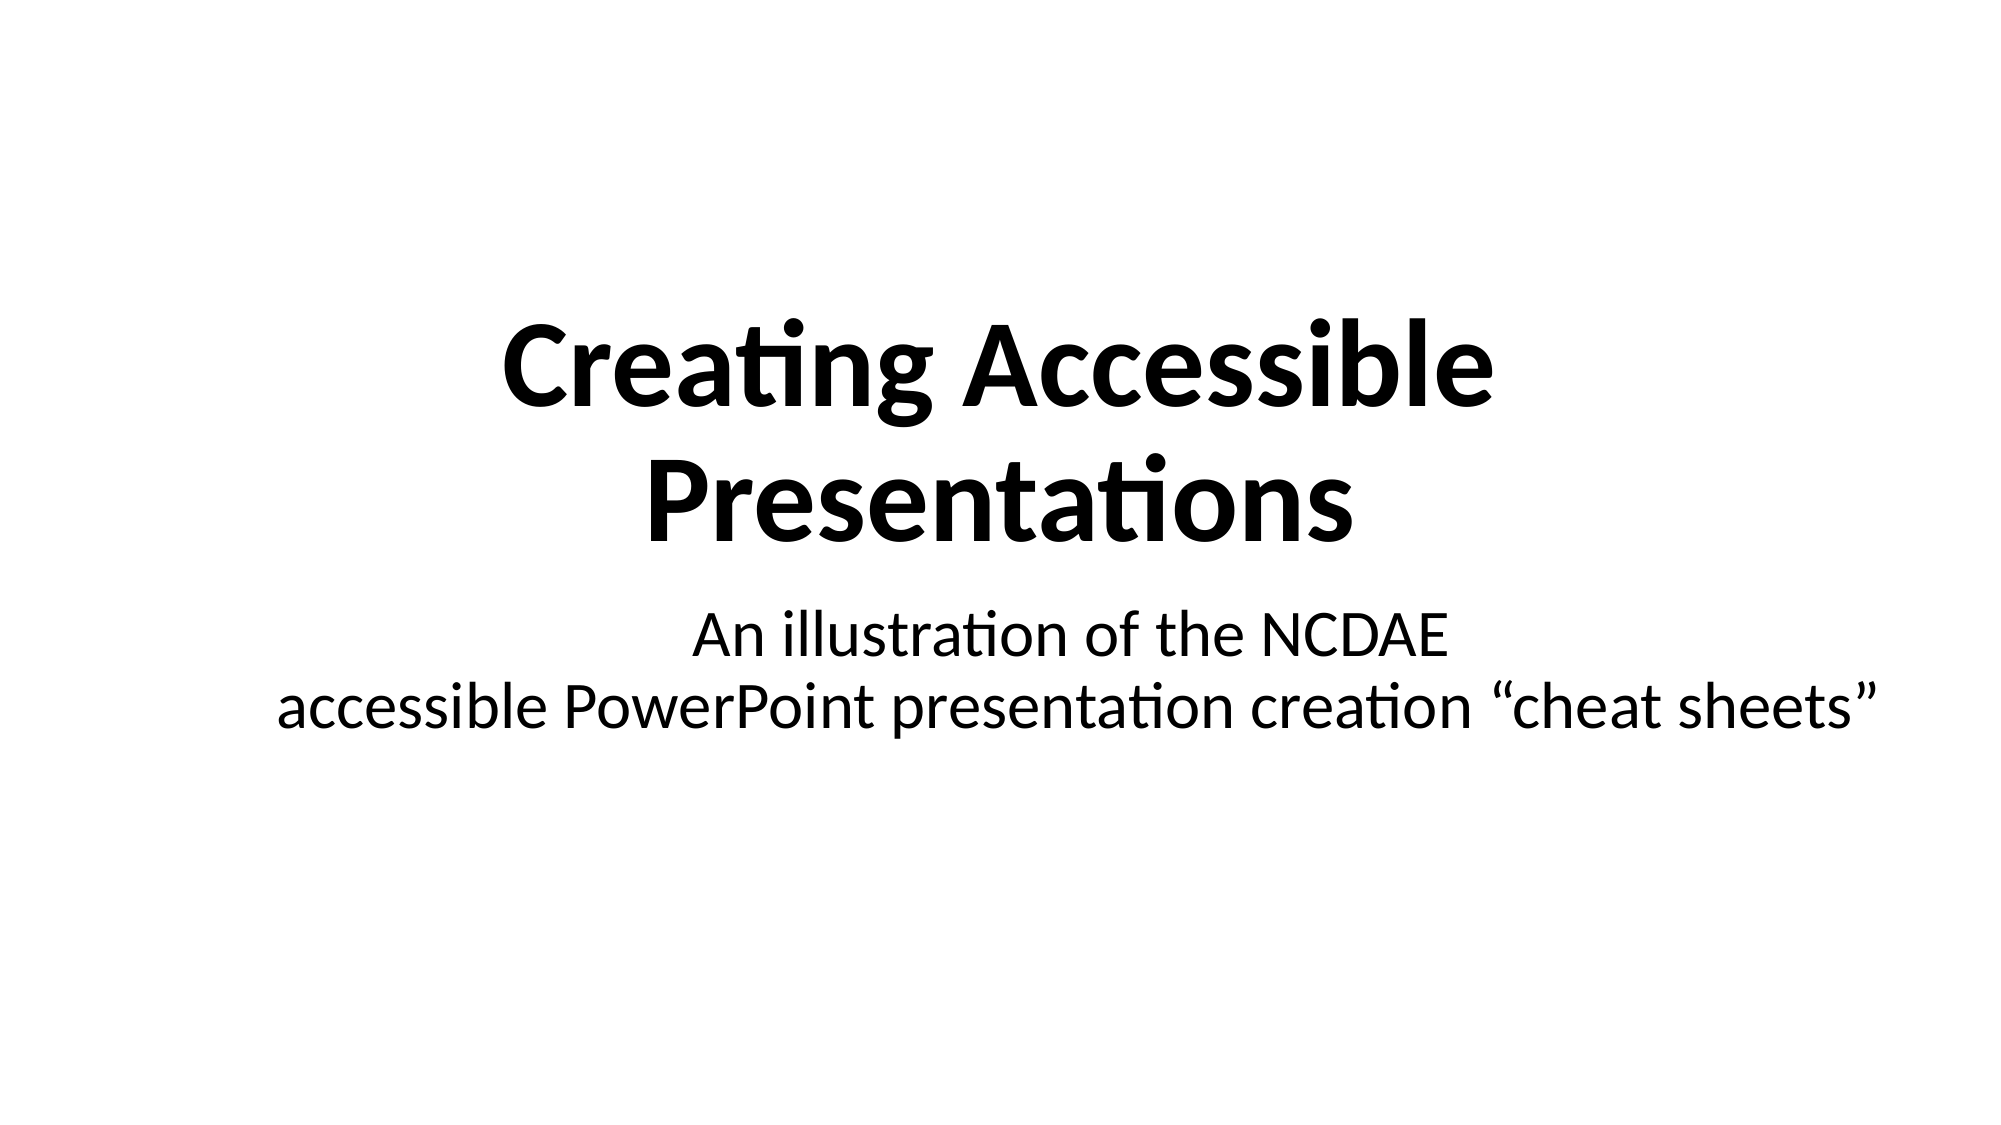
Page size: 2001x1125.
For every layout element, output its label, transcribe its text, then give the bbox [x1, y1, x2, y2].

subtitle An illustration of the NCDAE accessible PowerPoint presentation creation “cheat sheets” [249, 590, 1908, 863]
title Creating Accessible Presentations [249, 184, 1750, 576]
